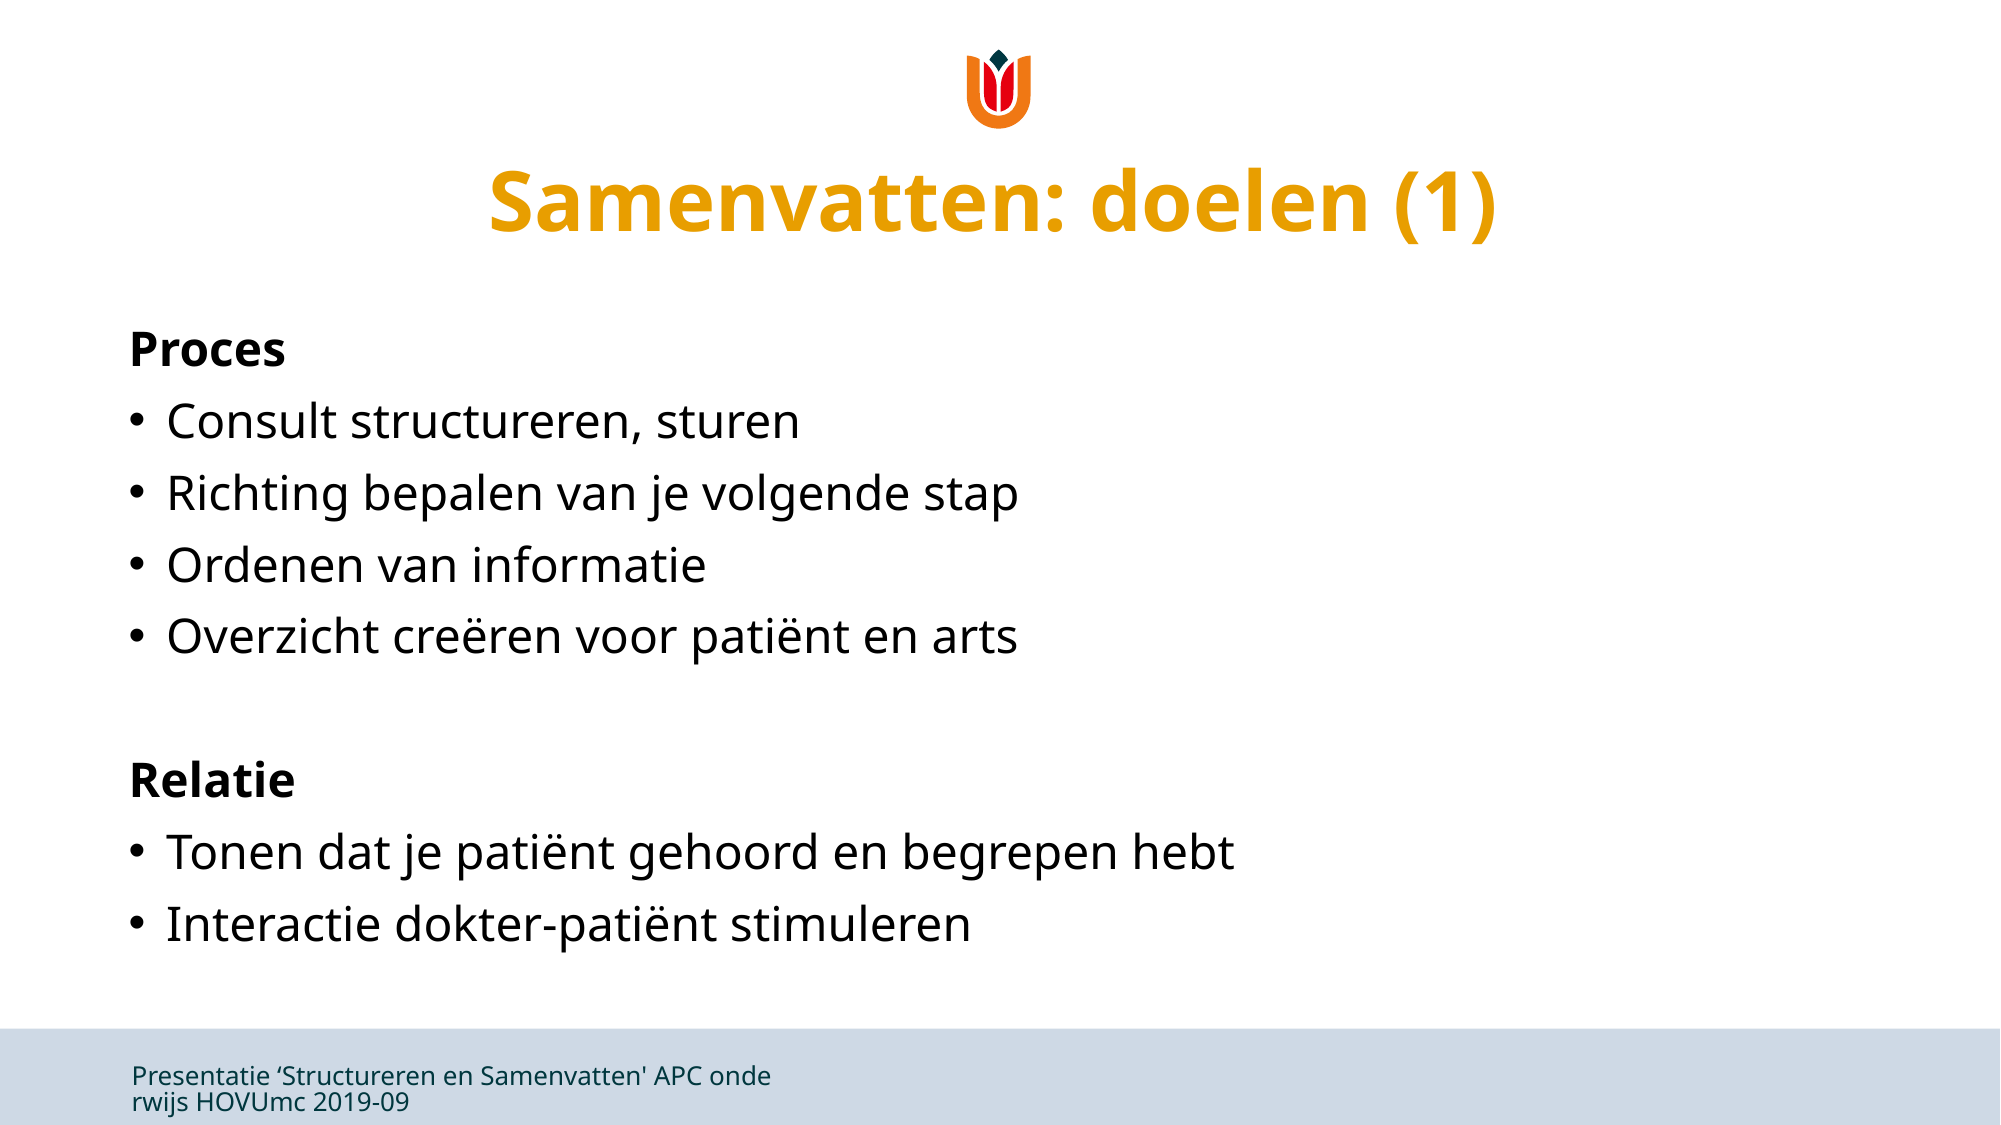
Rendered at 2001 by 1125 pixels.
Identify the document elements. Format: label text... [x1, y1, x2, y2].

list Proces Consult structureren, sturen Richting bepalen van je volgende stap Ordenen van informatie Overzicht creëren voor patiënt en arts Relatie Tonen dat je patiënt gehoord en begrepen hebt Interactie dokter-patiënt stimuleren [113, 239, 1877, 995]
title Samenvatten: doelen (1) [110, 111, 1877, 298]
footer Presentatie ‘Structureren en Samenvatten' APC onderwijs HOVUmc 2019-09 [116, 1046, 792, 1107]
